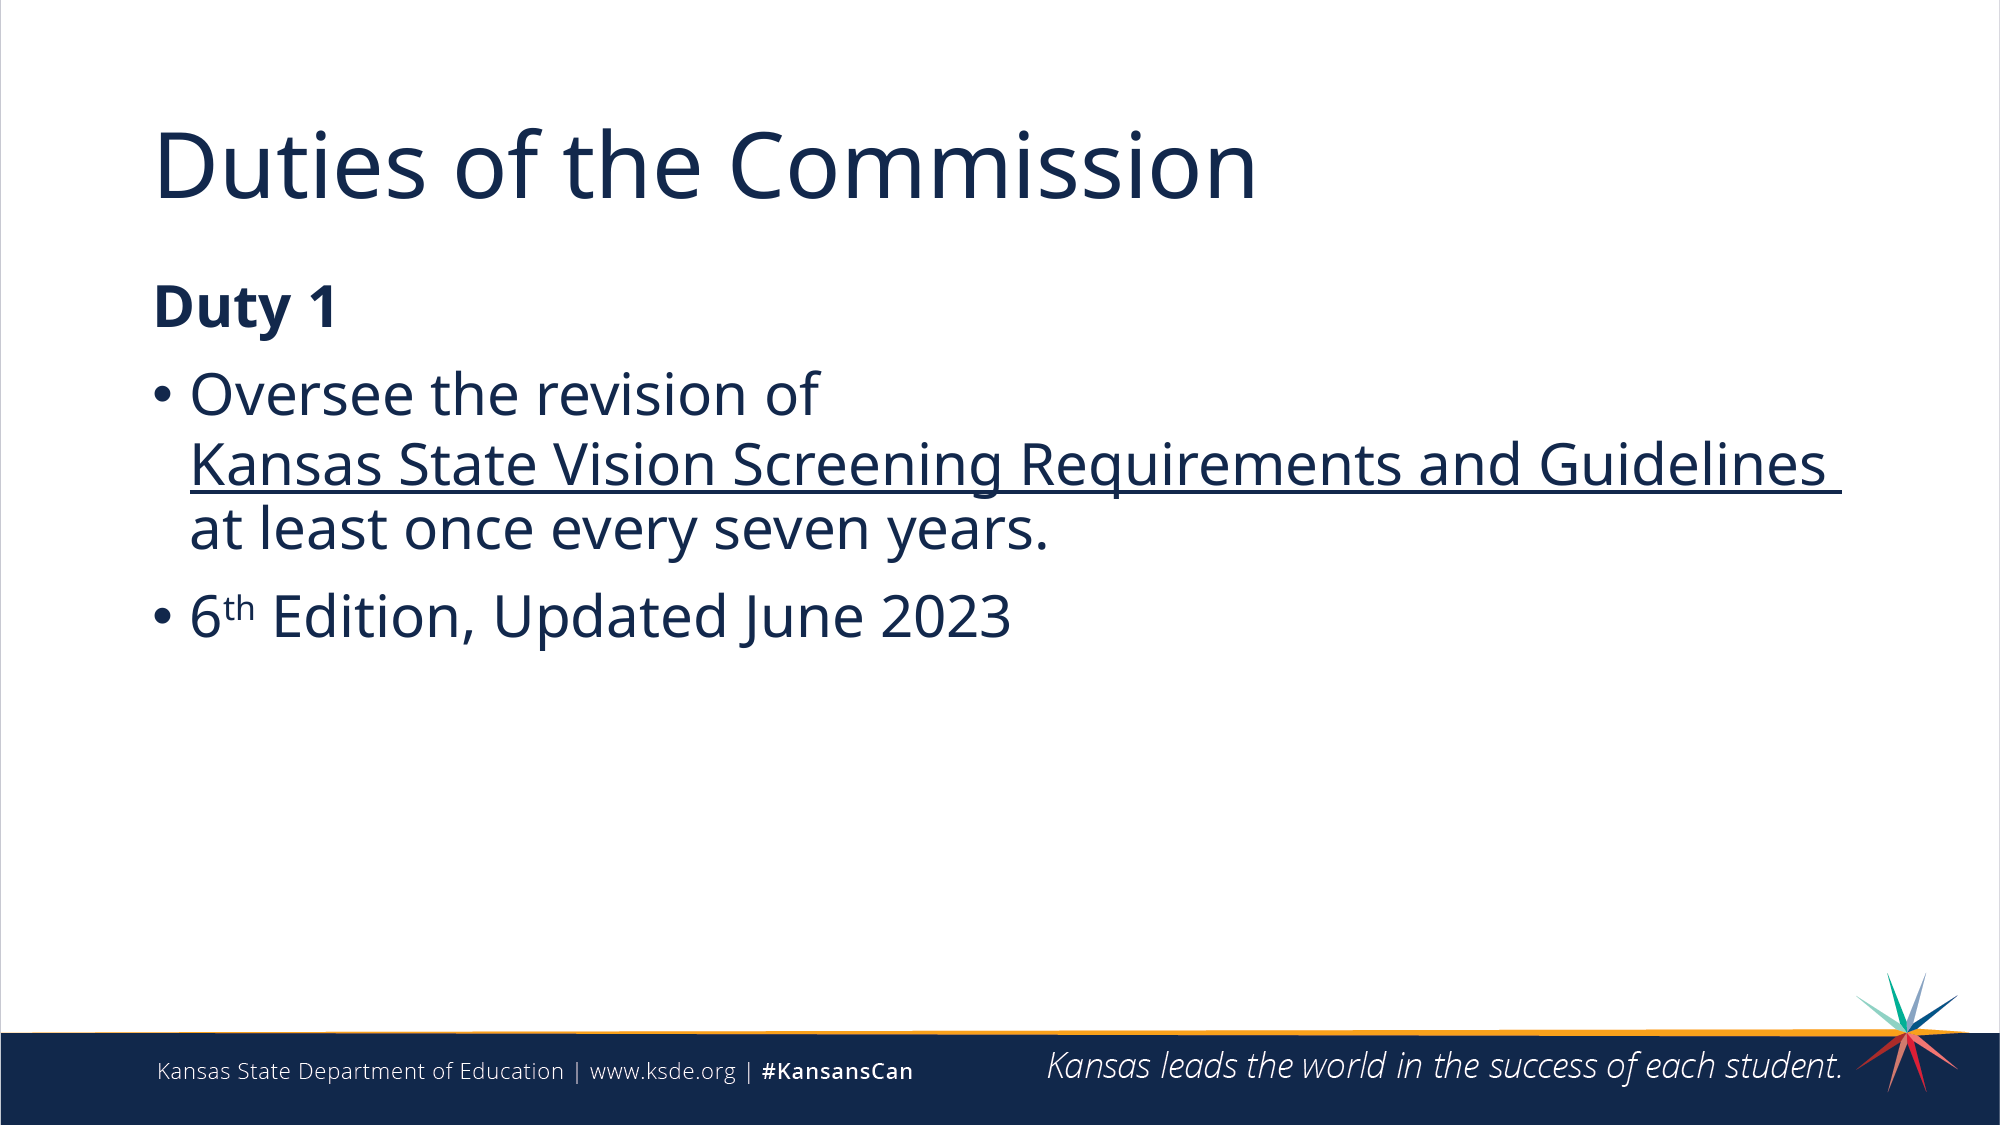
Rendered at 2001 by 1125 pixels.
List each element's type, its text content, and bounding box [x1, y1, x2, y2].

picture [0, 0, 2000, 1125]
title Duties of the Commission [137, 59, 1863, 278]
list Duty 1 Oversee the revision of Kansas State Vision Screening Requirements and Guidelines at least once every seven years. 6th Edition, Updated June 2023 [137, 278, 1863, 1014]
